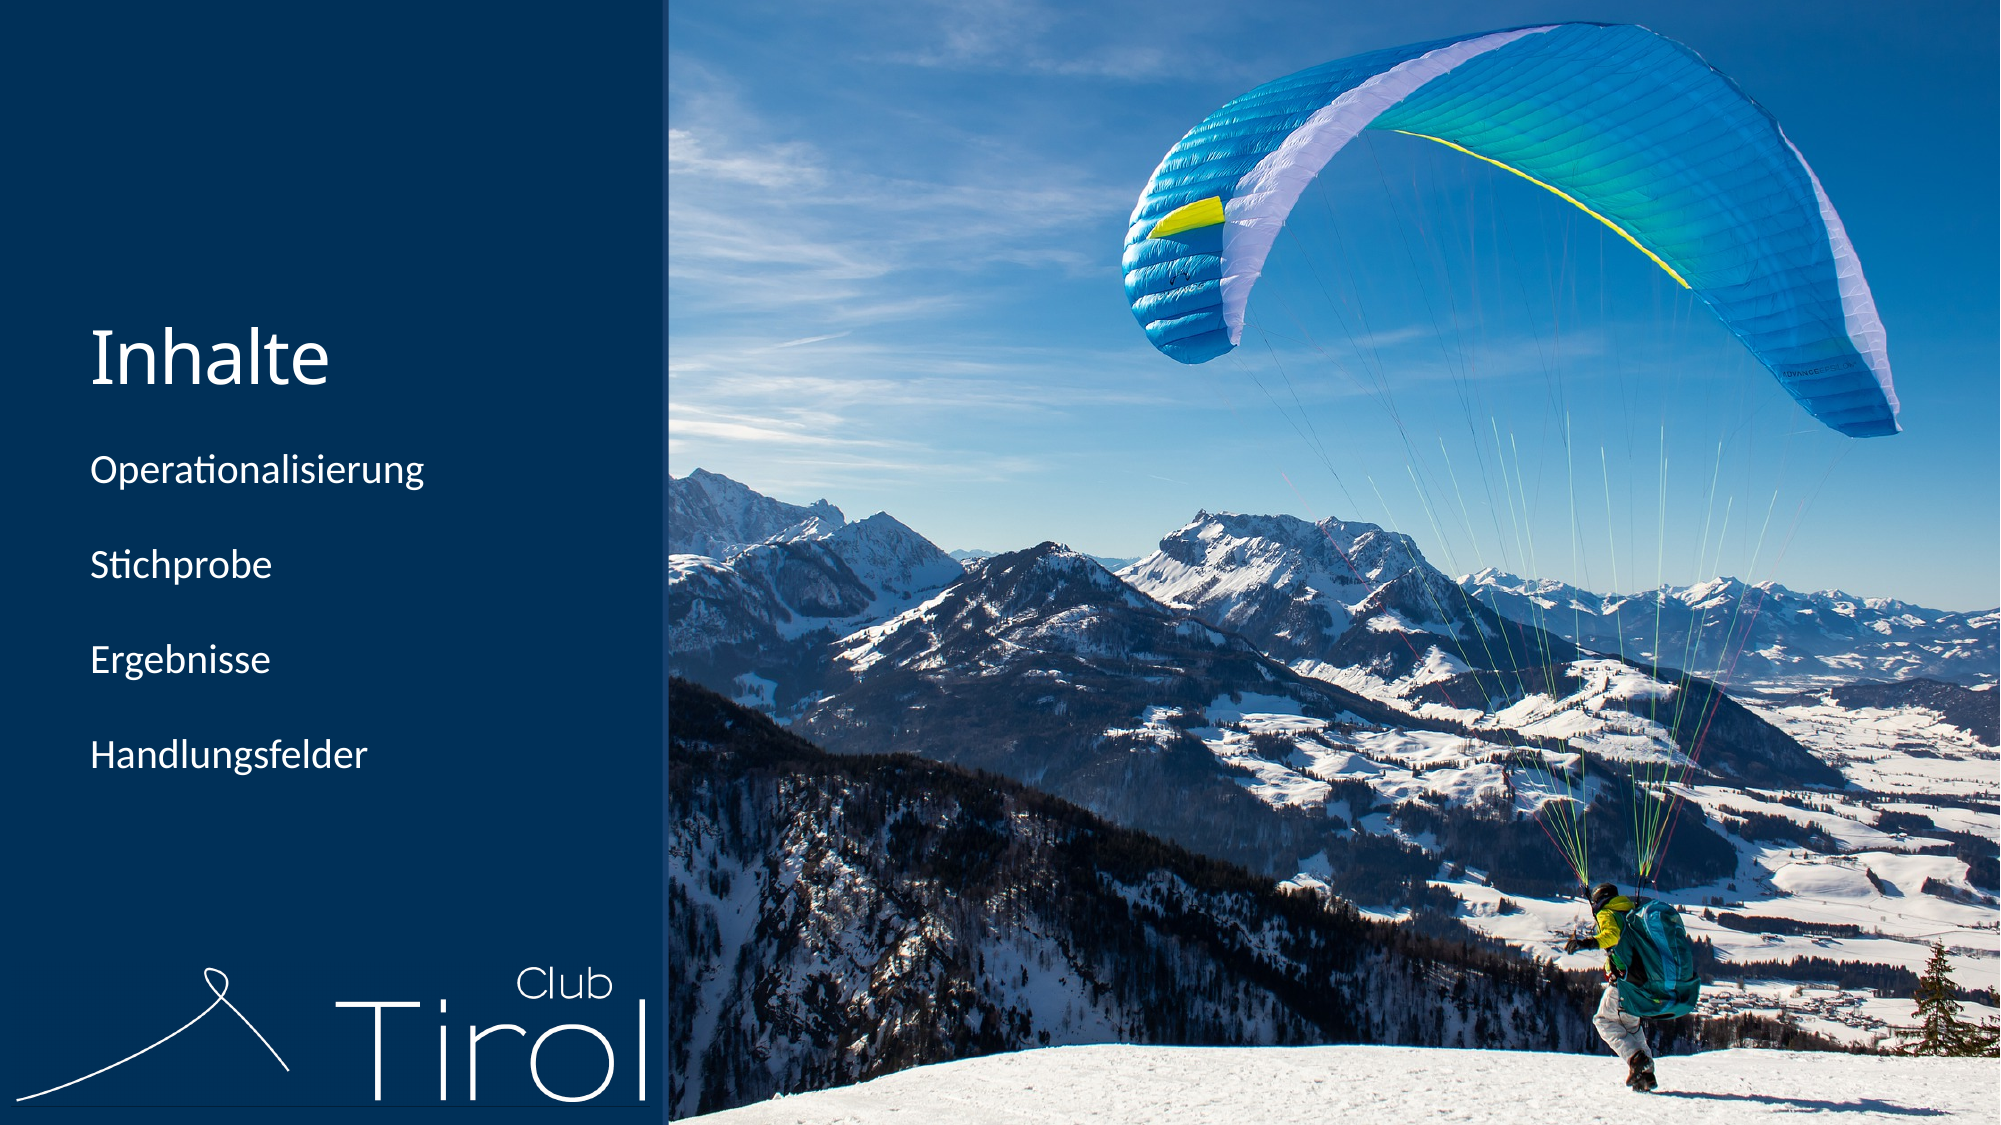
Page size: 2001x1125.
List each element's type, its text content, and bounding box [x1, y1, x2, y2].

list Operationalisierung Stichprobe Ergebnisse Handlungsfelder [75, 439, 600, 958]
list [668, 0, 2000, 1125]
picture [11, 961, 650, 1107]
title Inhalte [75, 32, 600, 408]
